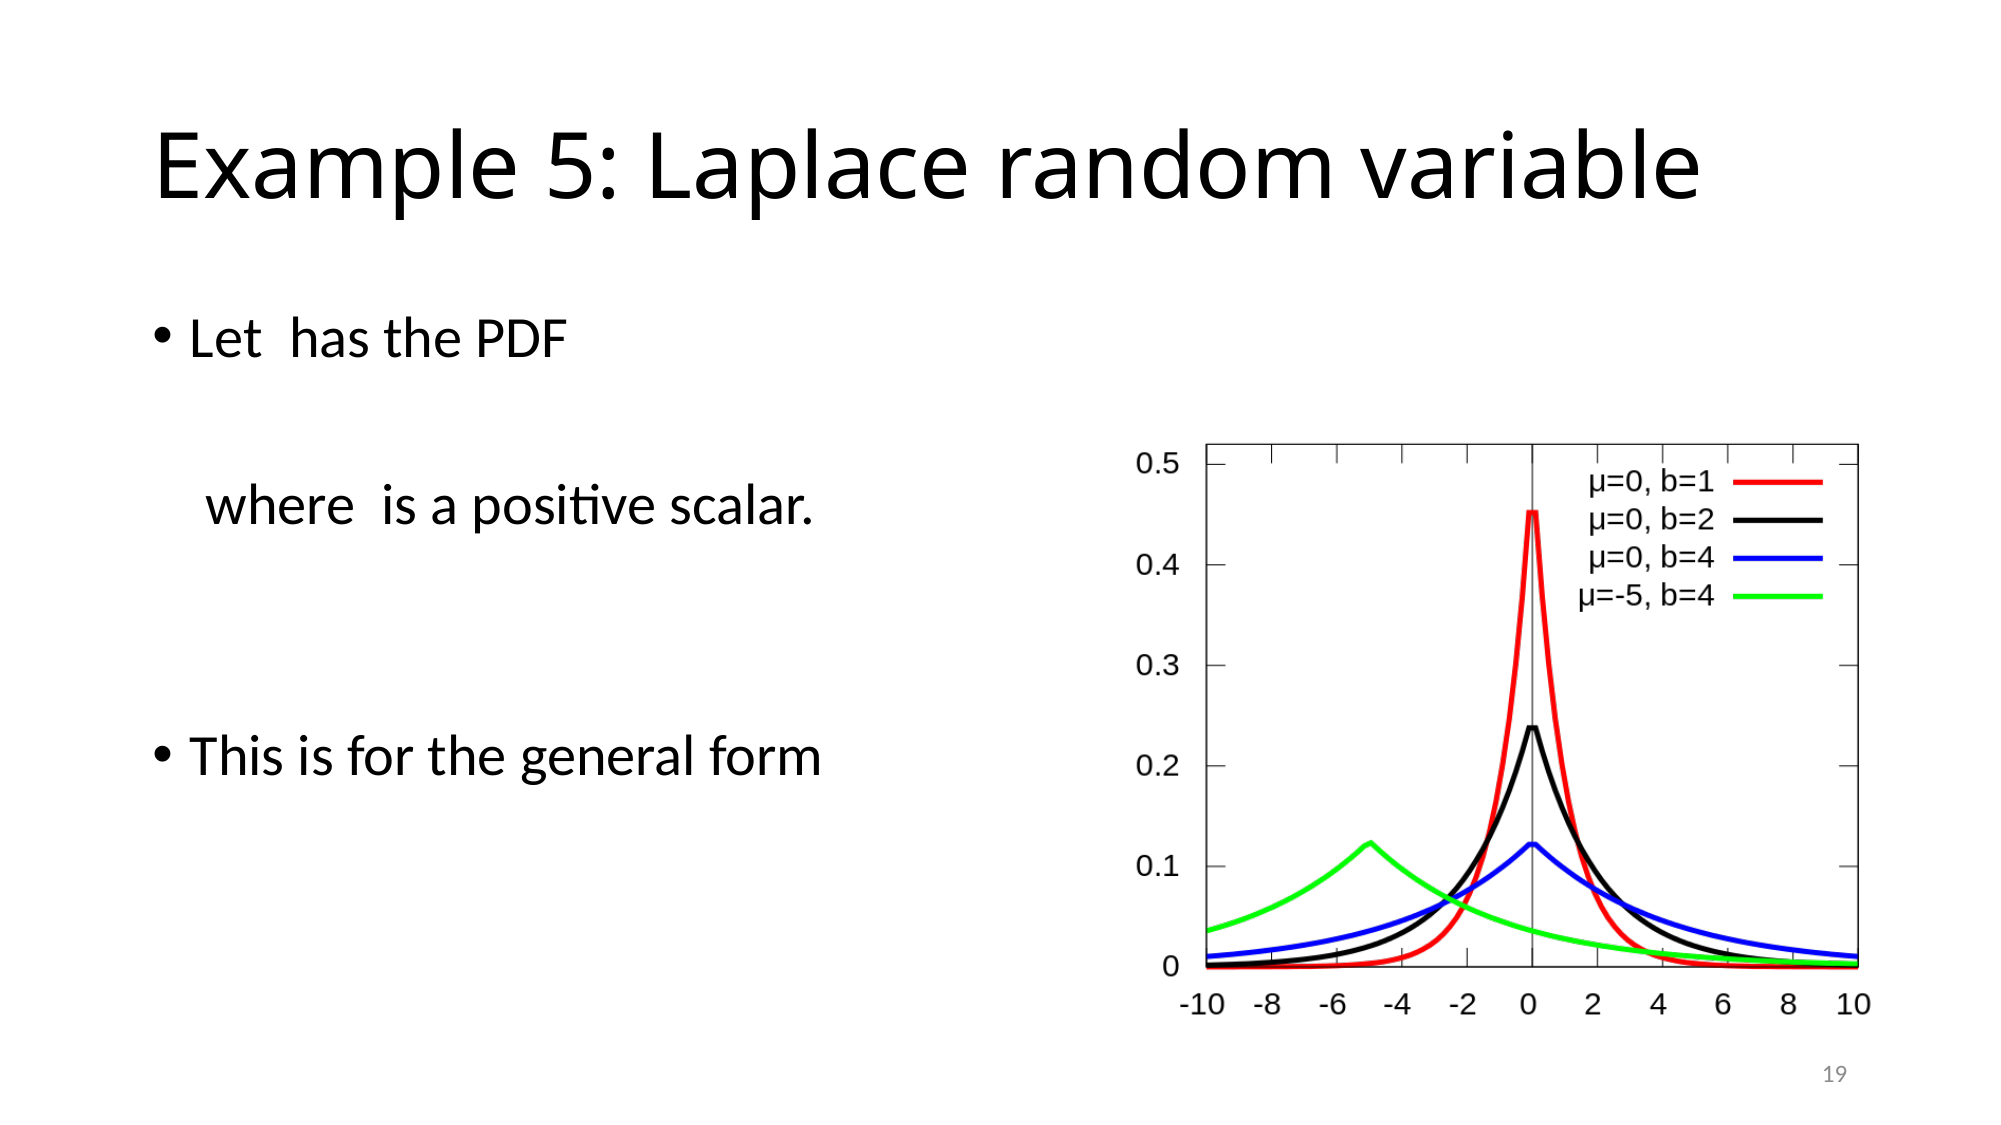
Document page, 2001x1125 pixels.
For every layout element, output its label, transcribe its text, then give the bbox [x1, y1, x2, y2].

picture [1086, 409, 1932, 1043]
slide_number 19 [1412, 1043, 1863, 1103]
title Example 5: Laplace random variable [137, 59, 1863, 278]
